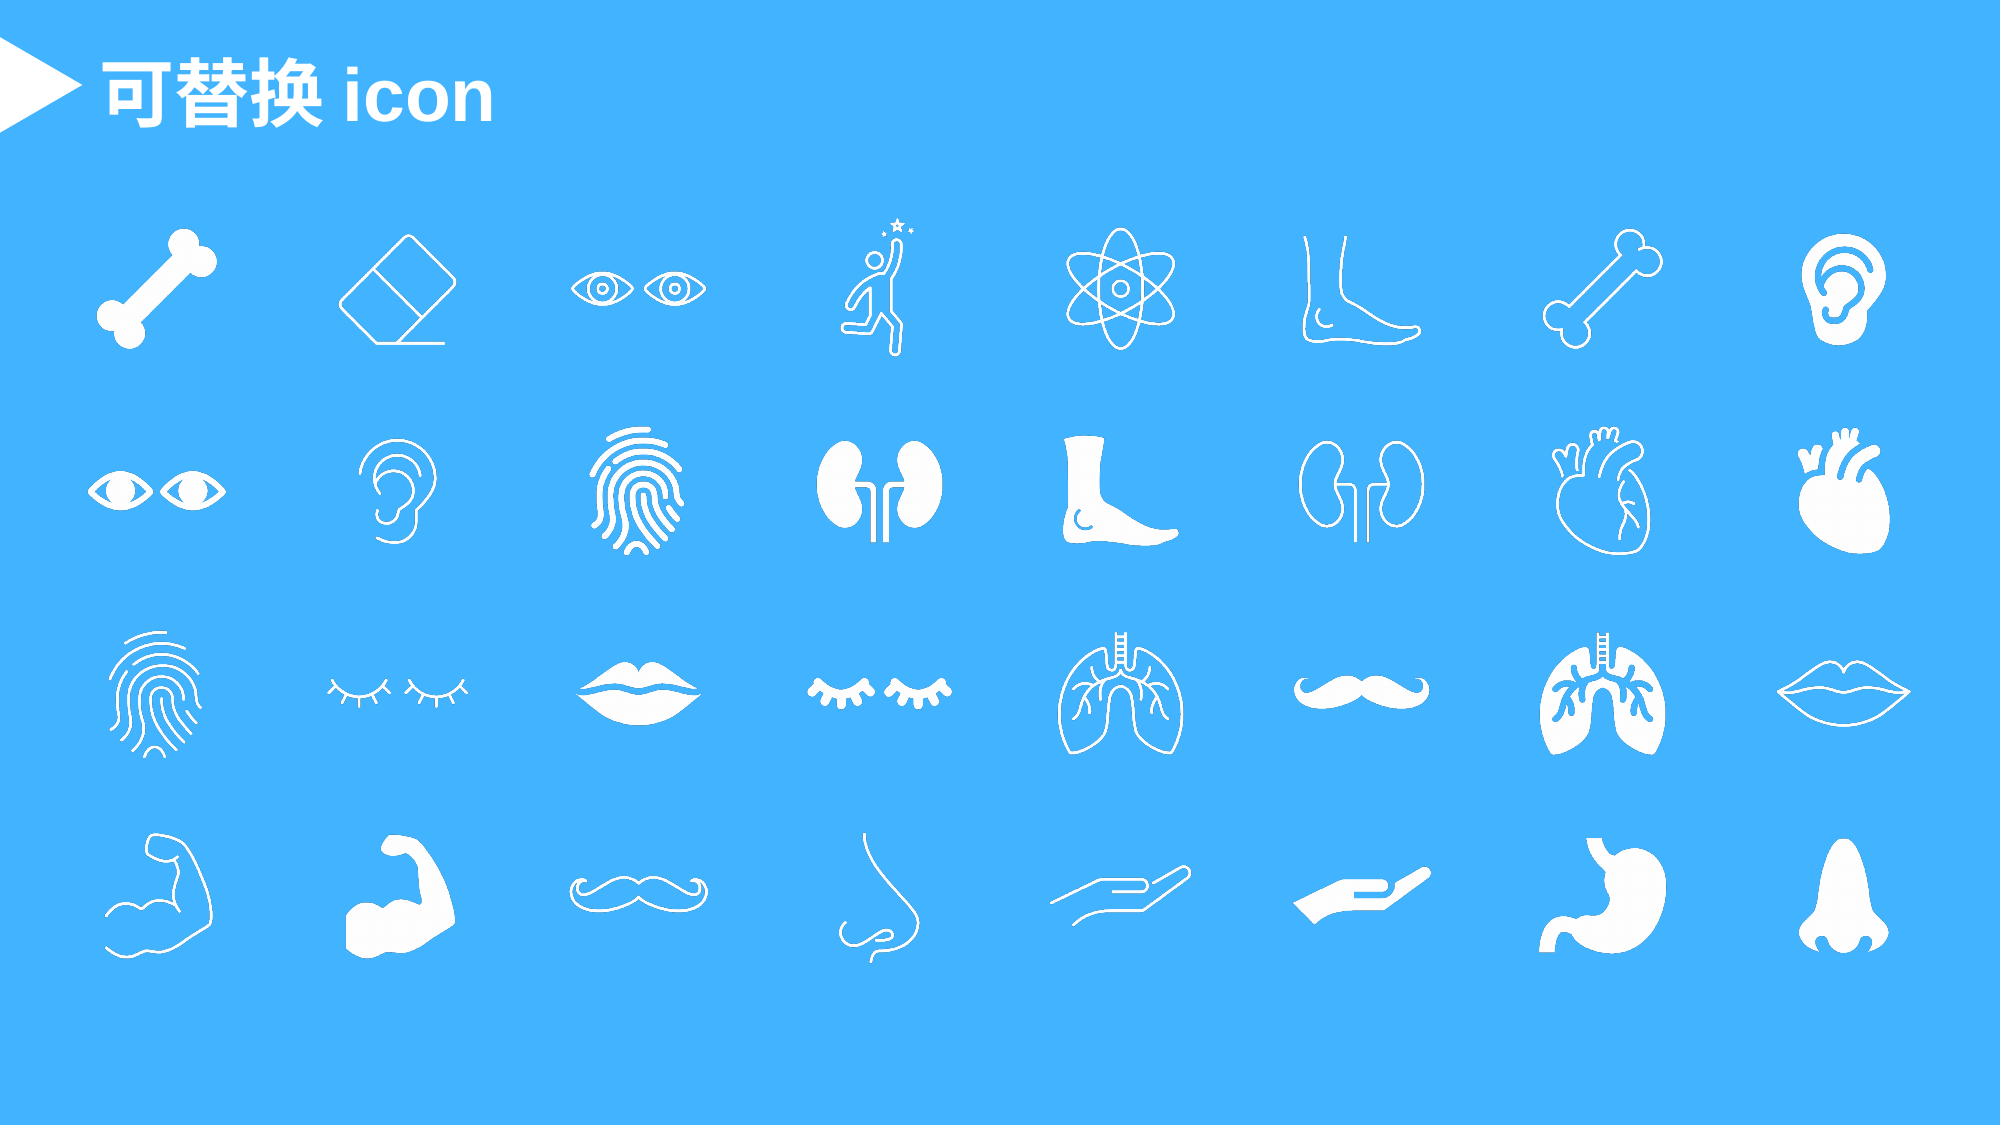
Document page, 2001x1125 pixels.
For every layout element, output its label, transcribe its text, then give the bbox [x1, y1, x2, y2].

picture [1286, 213, 1437, 364]
picture [1768, 415, 1919, 566]
picture [322, 415, 473, 566]
picture [1045, 415, 1196, 566]
picture [1045, 820, 1196, 971]
picture [1768, 820, 1919, 971]
picture [81, 213, 232, 364]
picture [1768, 213, 1919, 364]
picture [1527, 415, 1678, 566]
picture [1045, 618, 1196, 769]
picture [1286, 618, 1437, 769]
picture [1527, 618, 1678, 769]
picture [81, 415, 232, 566]
picture [1286, 820, 1437, 971]
text_box 可替换icon [85, 39, 580, 144]
text_box [0, 35, 85, 134]
picture [804, 213, 955, 364]
picture [81, 820, 232, 971]
picture [804, 415, 955, 566]
picture [1768, 618, 1919, 769]
picture [563, 820, 714, 971]
picture [563, 415, 714, 566]
picture [81, 618, 232, 769]
picture [804, 820, 955, 971]
picture [322, 820, 473, 971]
picture [1286, 415, 1437, 566]
picture [804, 618, 955, 769]
picture [322, 618, 473, 769]
picture [1527, 820, 1678, 971]
picture [1045, 213, 1196, 364]
picture [322, 213, 473, 364]
picture [1527, 213, 1678, 364]
picture [563, 213, 714, 364]
picture [563, 618, 714, 769]
